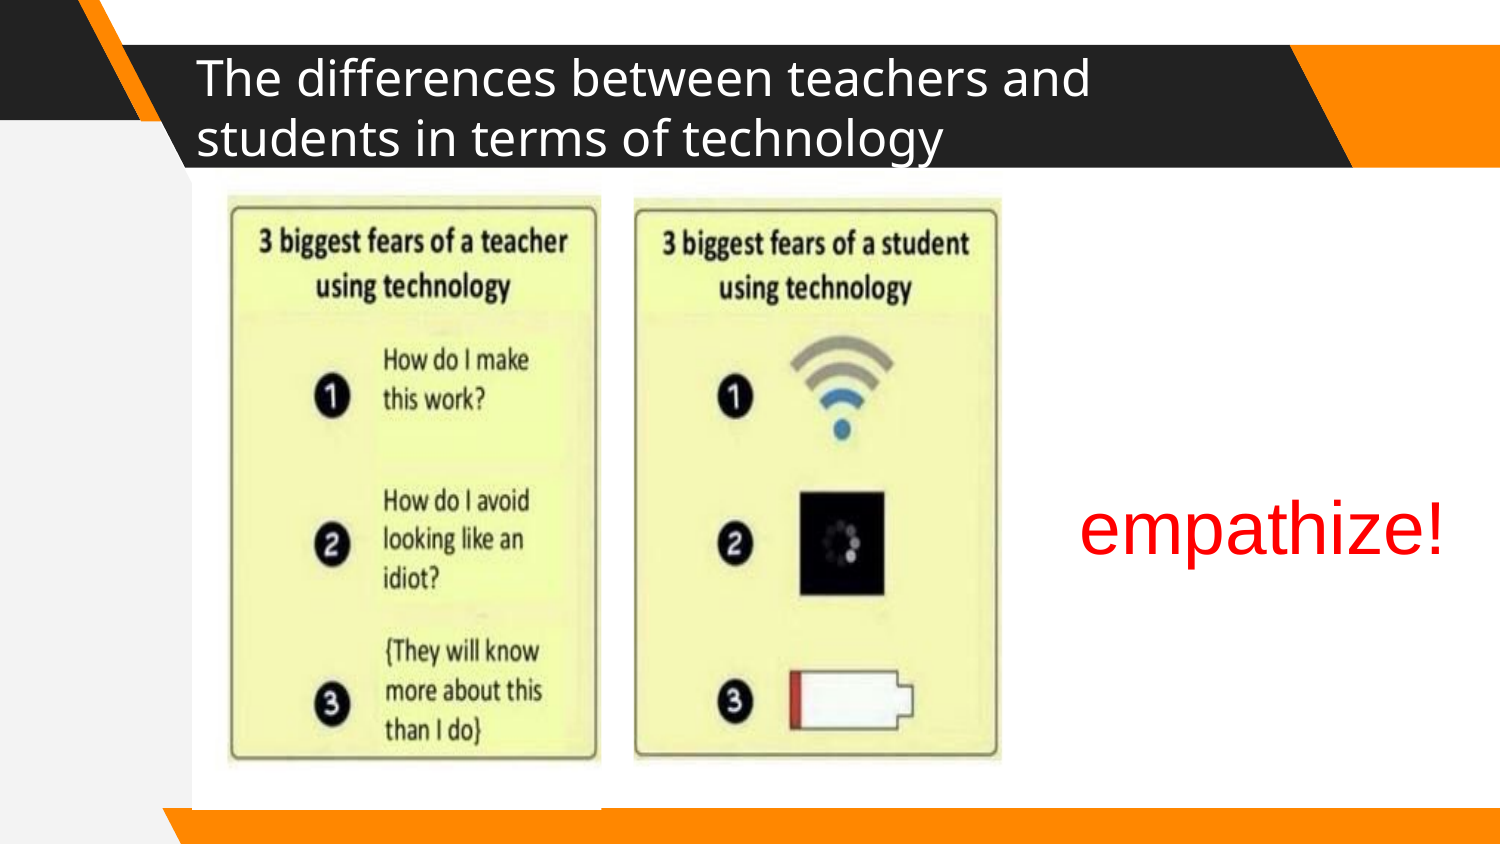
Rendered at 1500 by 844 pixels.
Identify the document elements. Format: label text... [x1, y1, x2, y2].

picture [633, 171, 1033, 807]
text_box empathize! [1064, 472, 1481, 578]
title The differences between teachers and students in terms of technology [181, 45, 1285, 169]
picture [191, 167, 602, 810]
